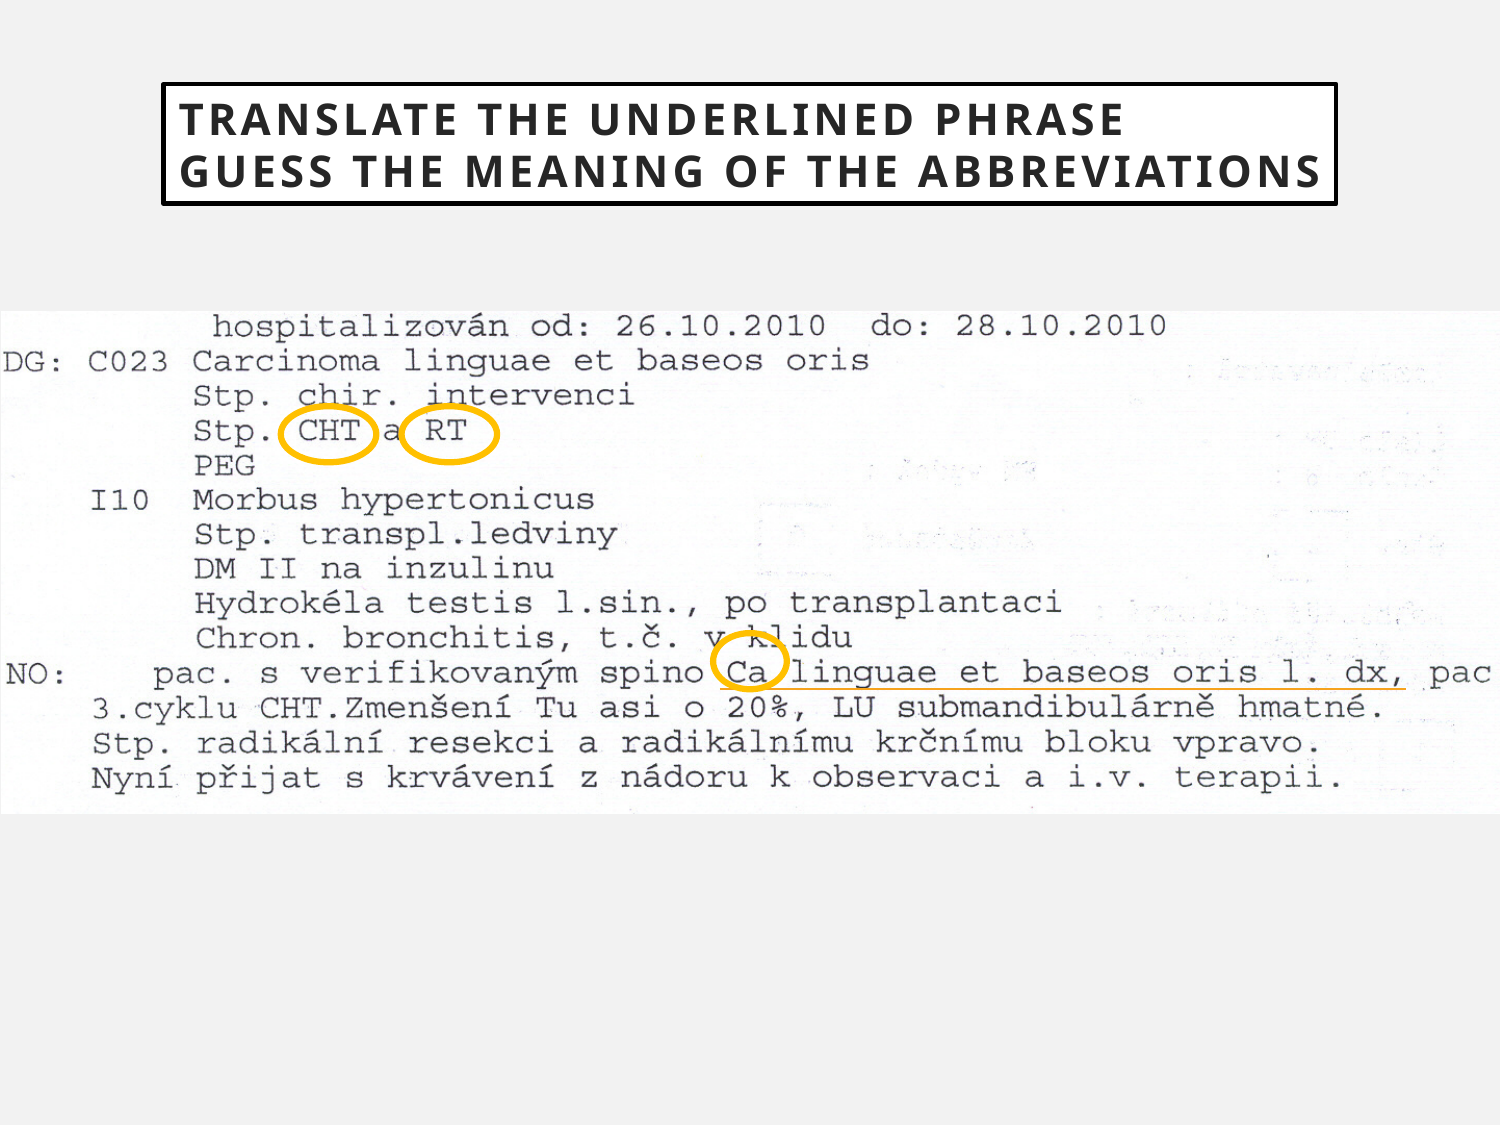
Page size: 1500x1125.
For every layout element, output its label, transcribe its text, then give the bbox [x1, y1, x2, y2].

picture [1, 311, 1500, 814]
text_box Translate the underlined phrase guess the meaning of the abbreviations [163, 84, 1337, 204]
